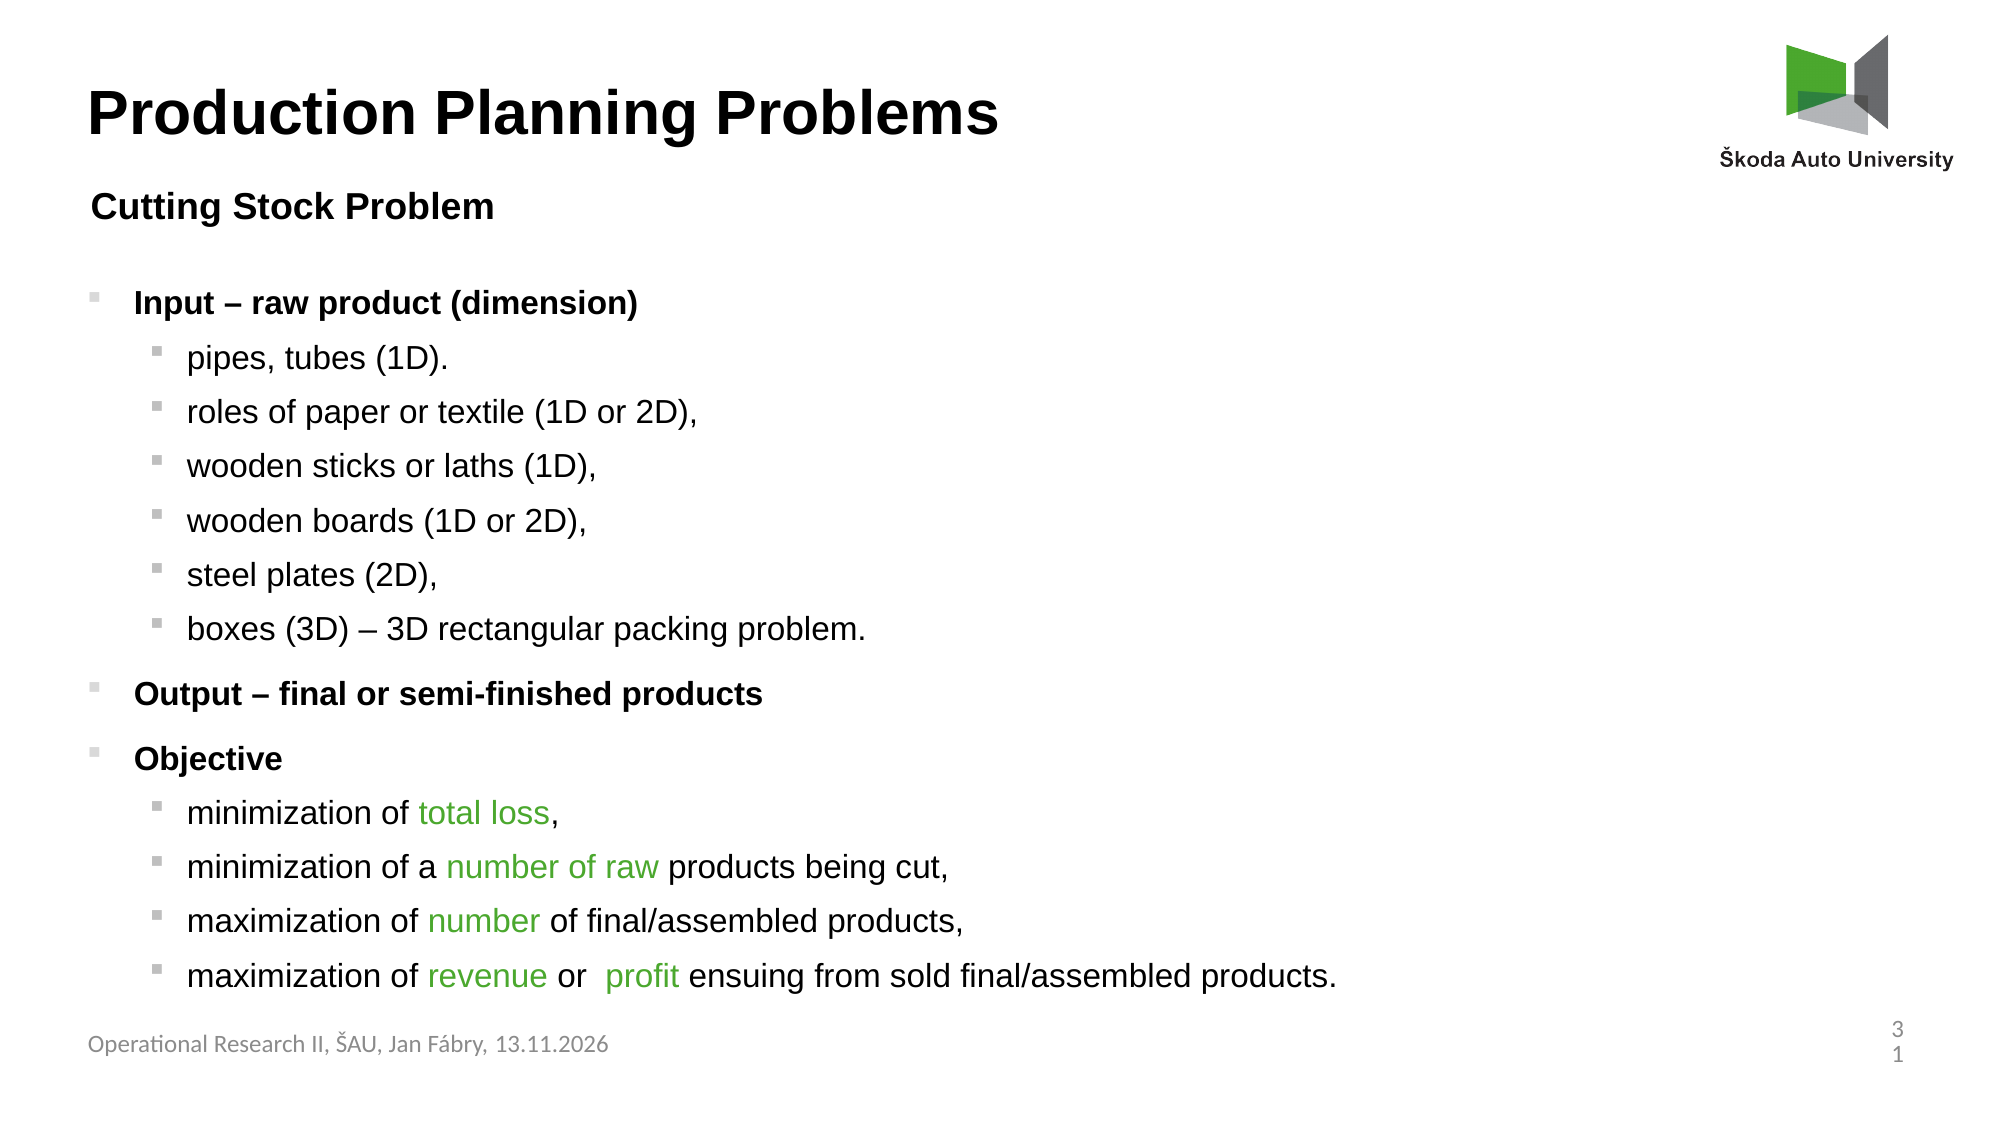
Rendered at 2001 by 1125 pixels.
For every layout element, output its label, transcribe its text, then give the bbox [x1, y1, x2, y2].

list Cutting Stock Problem [75, 174, 1592, 236]
footer Operational Research II, ŠAU, Jan Fábry, 03.03.2025 [72, 1012, 1148, 1073]
slide_number 31 [1876, 1003, 1929, 1053]
list Input – raw product (dimension) pipes, tubes (1D). roles of paper or textile (1D or 2D), wooden sticks or laths (1D), wooden boards (1D or 2D), steel plates (2D), boxes (3D) – 3D rectangular packing problem. Output – final or semi-finished products Objective minimization of total loss, minimization of a number of raw products being cut, maximization of number of final/assembled products, maximization of revenue or profit ensuing from sold final/assembled products. [71, 270, 1686, 951]
list Production Planning Problems [72, 72, 1593, 158]
picture [1719, 34, 1954, 175]
